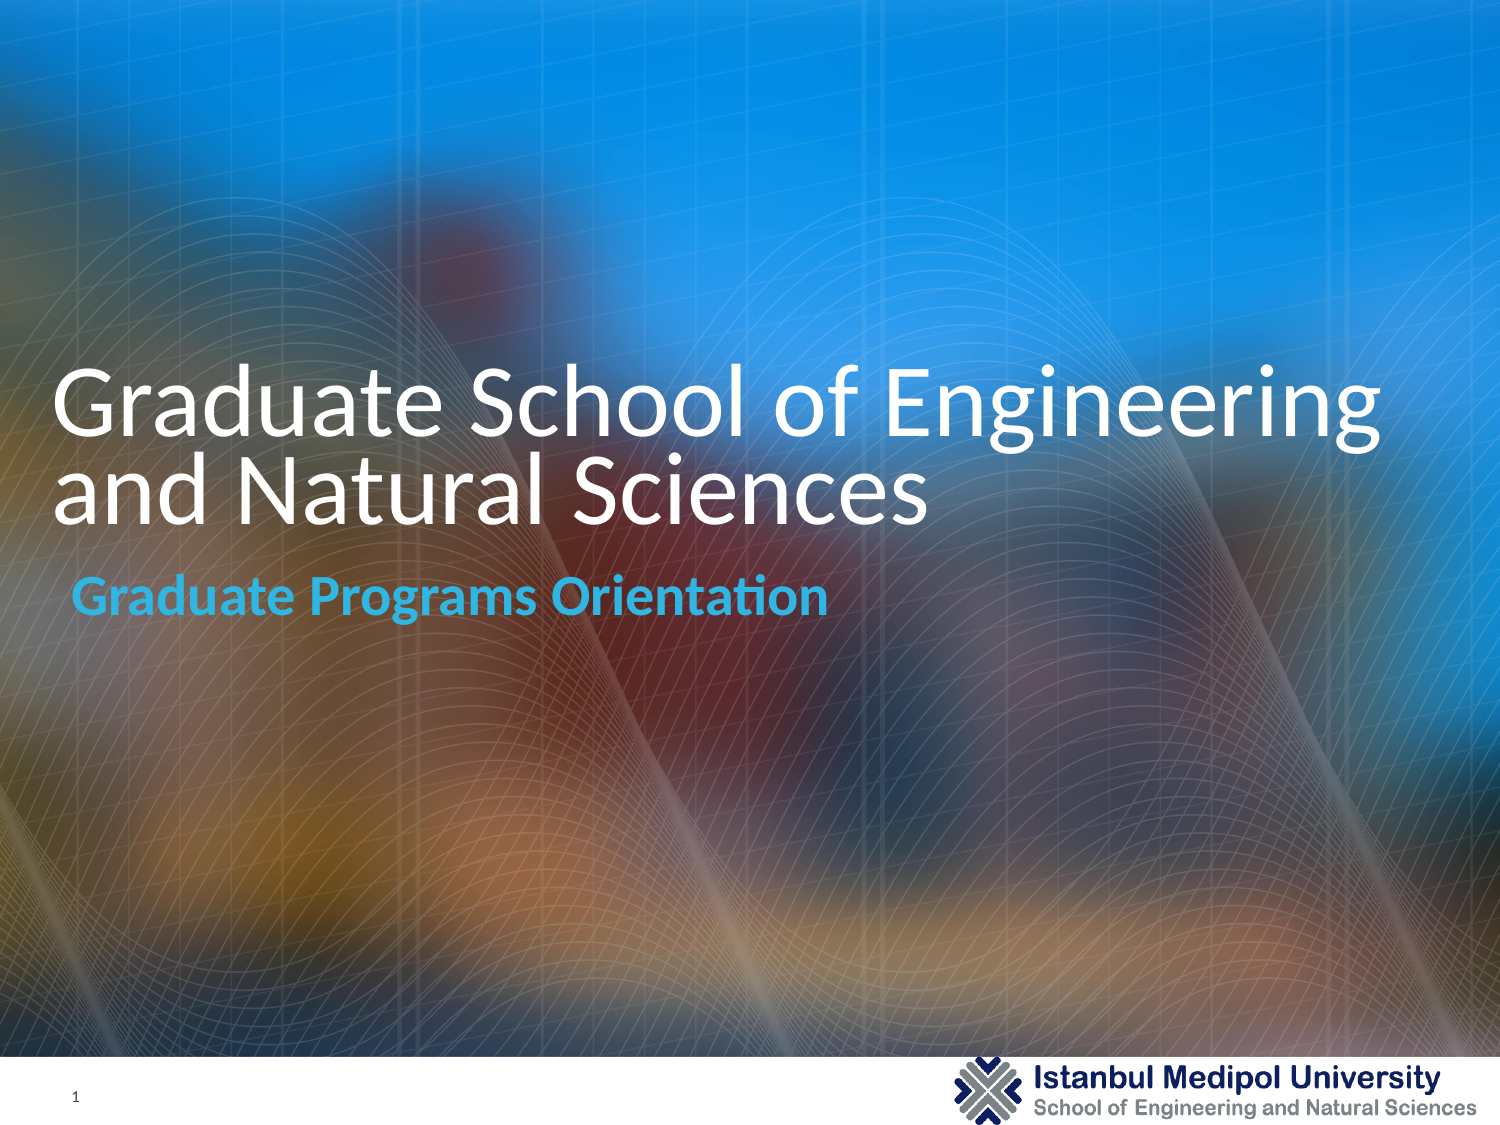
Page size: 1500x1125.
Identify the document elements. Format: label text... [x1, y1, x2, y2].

slide_number 1 [56, 1061, 111, 1114]
picture [0, 0, 1500, 1125]
subtitle Graduate Programs Orientation [56, 549, 1147, 712]
title Graduate School of Engineering and Natural Sciences [36, 282, 1500, 550]
